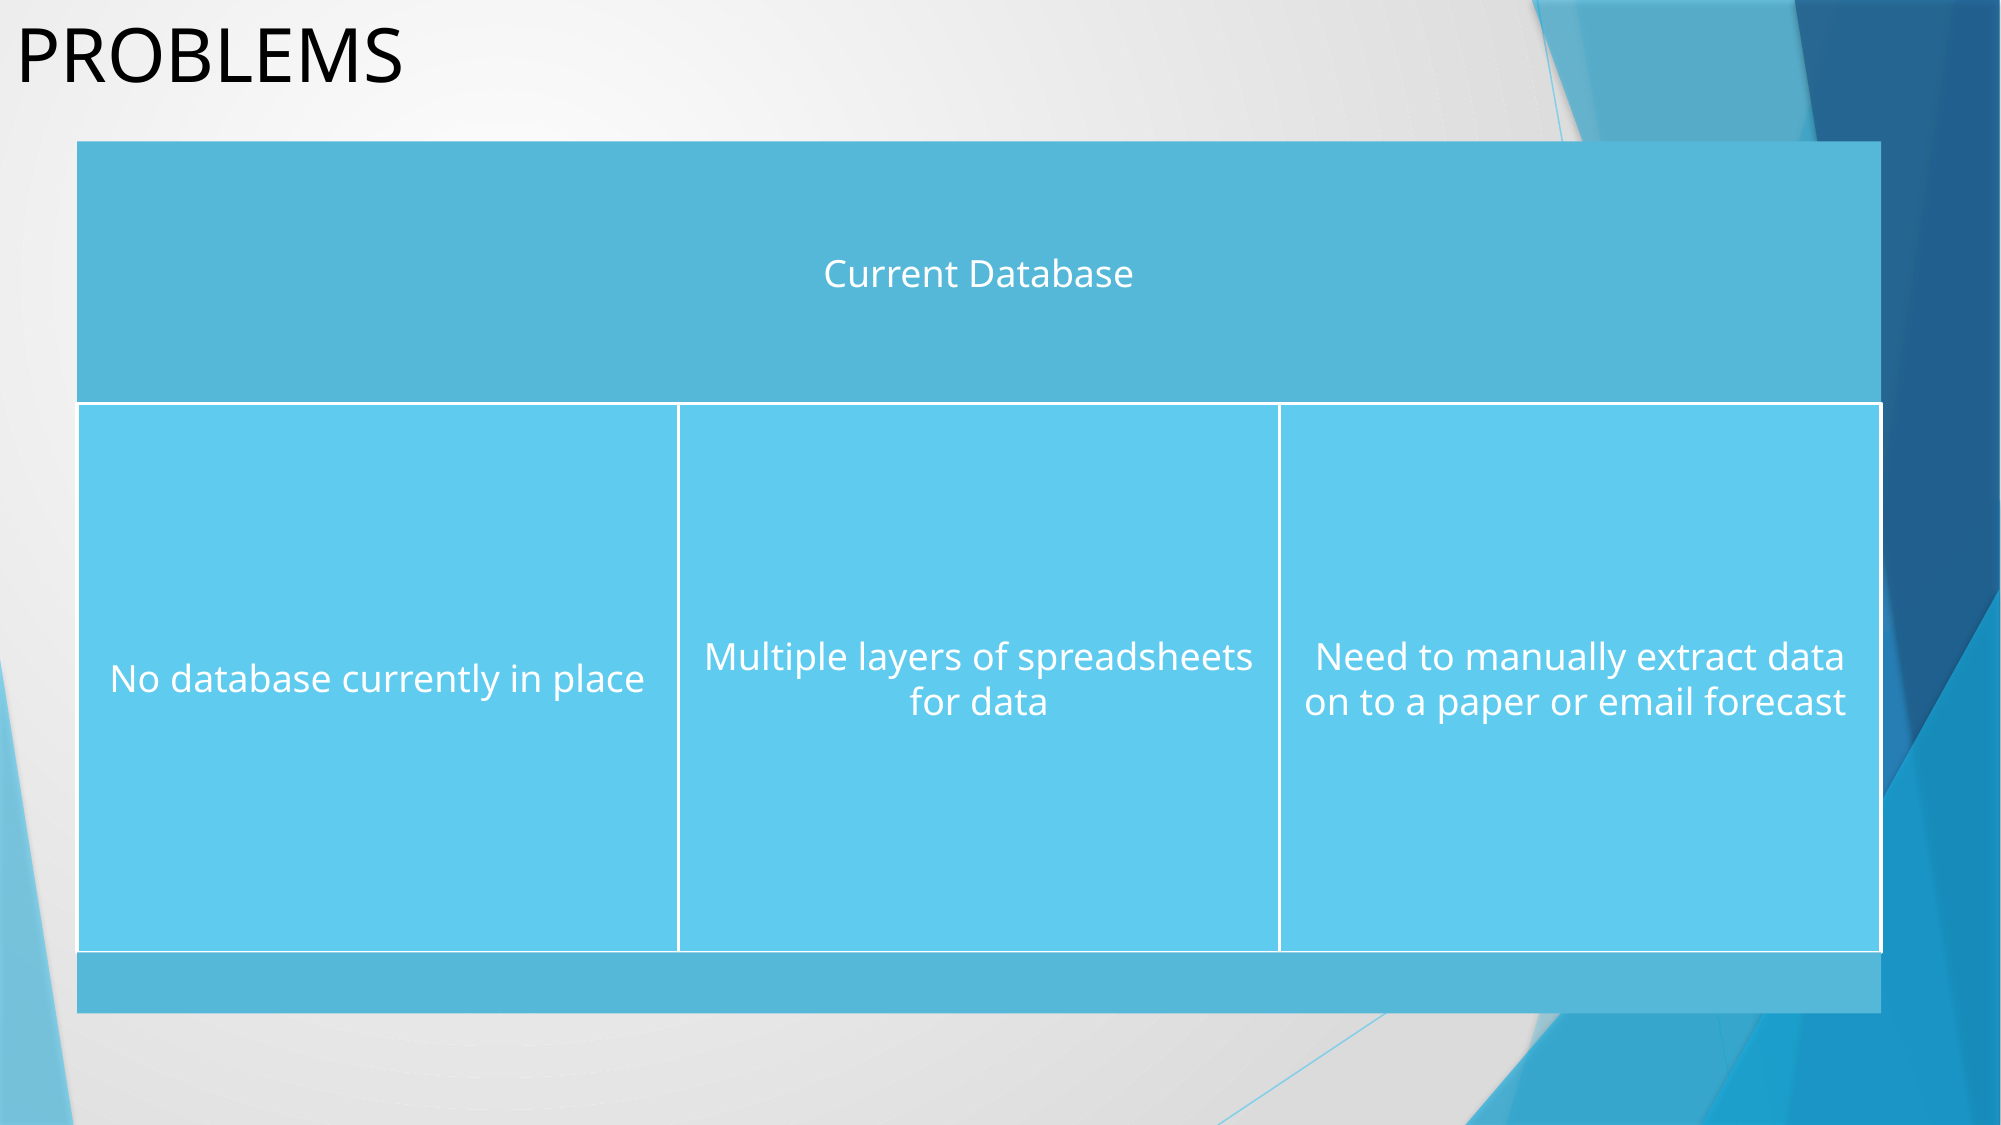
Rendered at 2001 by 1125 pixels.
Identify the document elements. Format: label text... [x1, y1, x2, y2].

text_box PROBLEMS [0, 0, 1337, 128]
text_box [76, 140, 1882, 1014]
